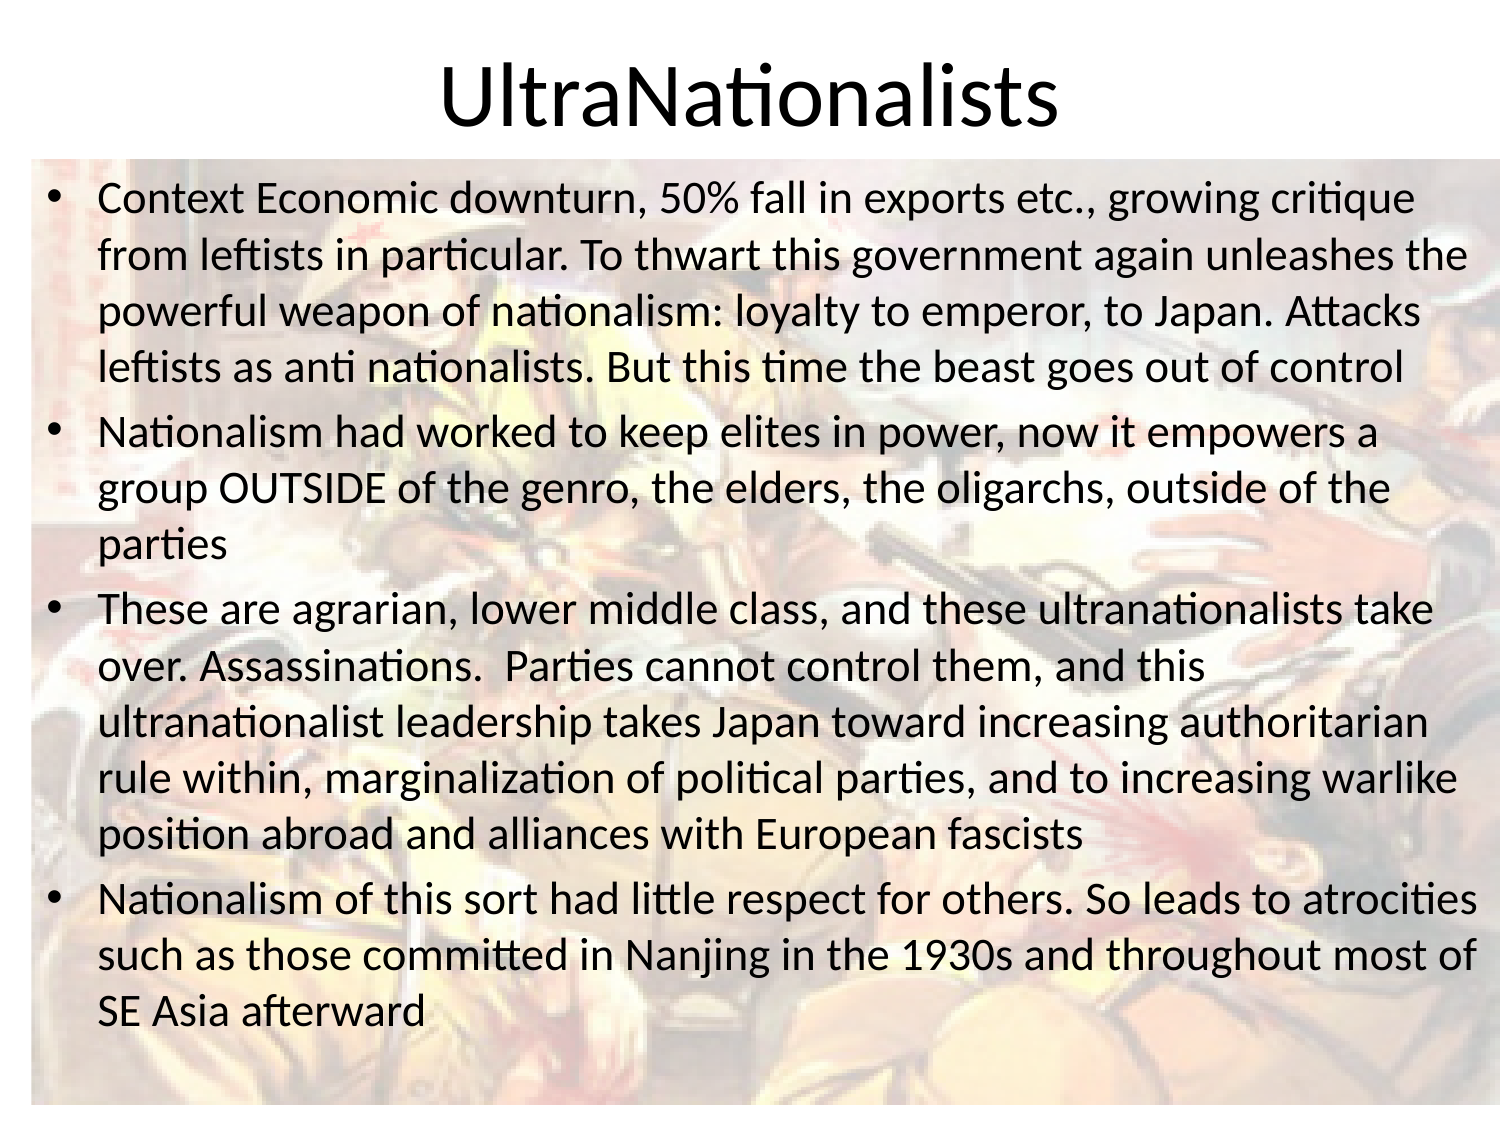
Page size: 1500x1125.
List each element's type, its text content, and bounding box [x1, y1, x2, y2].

title UltraNationalists [75, 0, 1425, 159]
list Context Economic downturn, 50% fall in exports etc., growing critique from leftists in particular. To thwart this government again unleashes the powerful weapon of nationalism: loyalty to emperor, to Japan. Attacks leftists as anti nationalists. But this time the beast goes out of control Nationalism had worked to keep elites in power, now it empowers a group OUTSIDE of the genro, the elders, the oligarchs, outside of the parties These are agrarian, lower middle class, and these ultranationalists take over. Assassinations. Parties cannot control them, and this ultranationalist leadership takes Japan toward increasing authoritarian rule within, marginalization of political parties, and to increasing warlike position abroad and alliances with European fascists Nationalism of this sort had little respect for others. So leads to atrocities such as those committed in Nanjing in the 1930s and throughout most of SE Asia afterward [31, 159, 1500, 1105]
